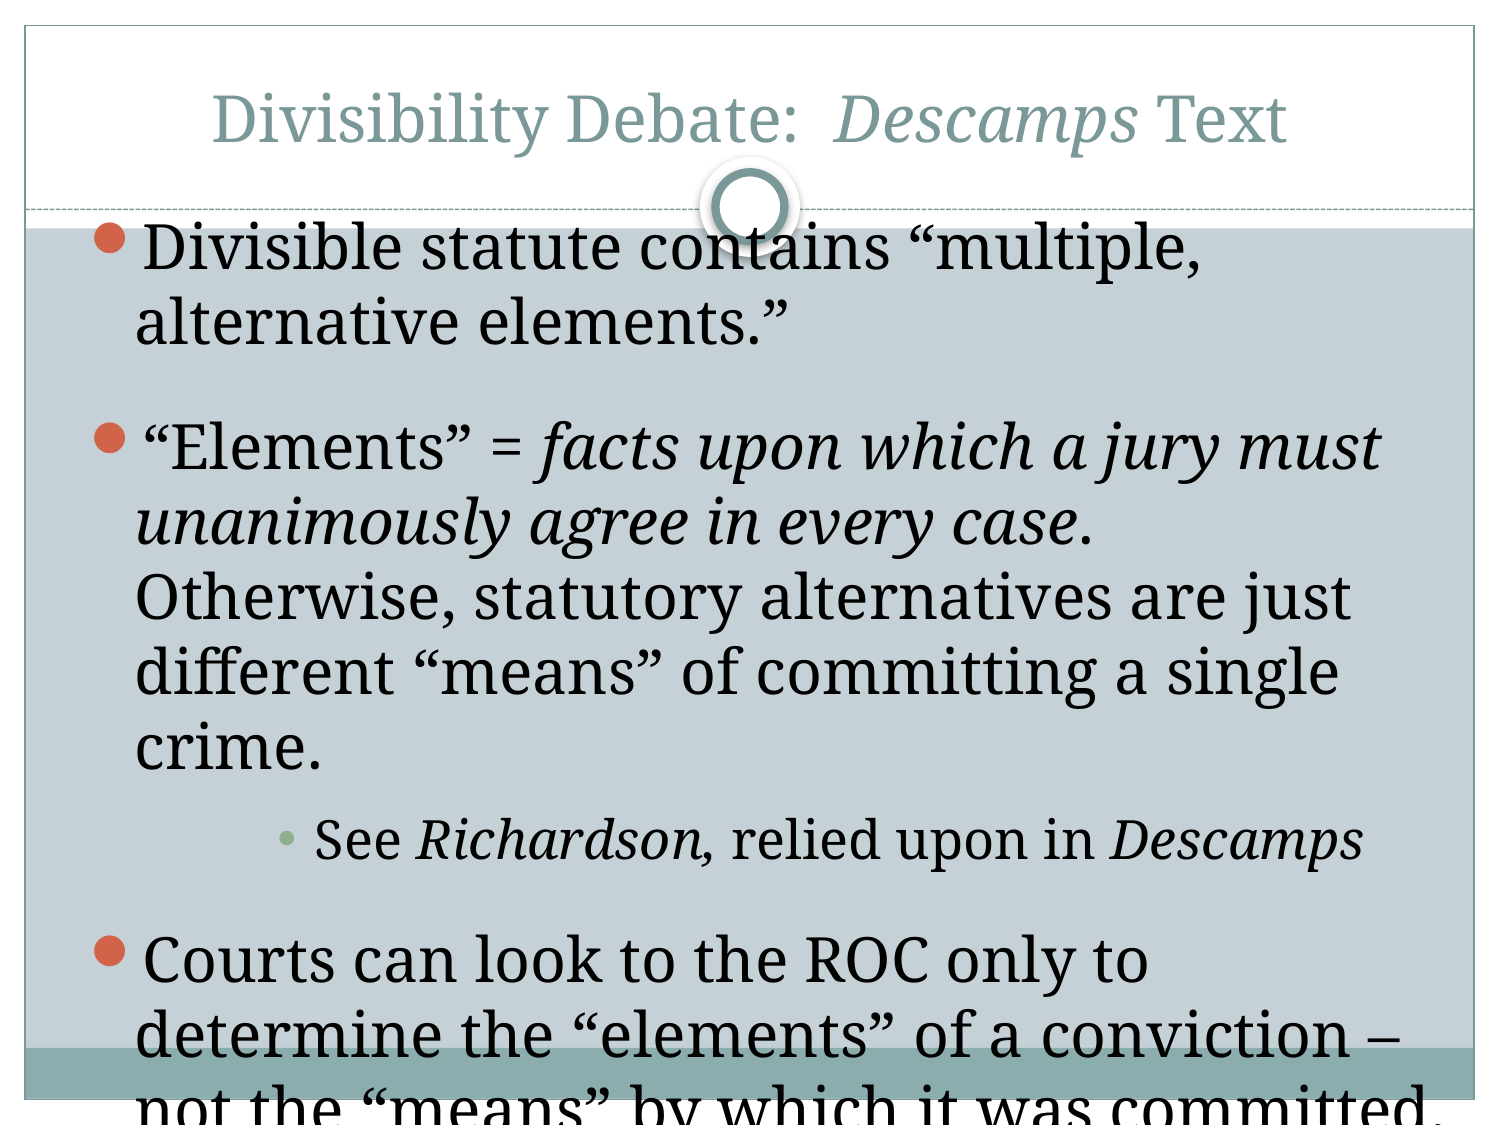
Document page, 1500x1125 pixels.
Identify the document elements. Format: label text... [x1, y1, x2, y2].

title Divisibility Debate: Descamps Text [75, 24, 1425, 163]
list Divisible statute contains “multiple, alternative elements.” “Elements” = facts upon which a jury must unanimously agree in every case. Otherwise, statutory alternatives are just different “means” of committing a single crime. See Richardson, relied upon in Descamps Courts can look to the ROC only to determine the “elements” of a conviction – not the “means” by which it was committed. [75, 200, 1475, 1050]
